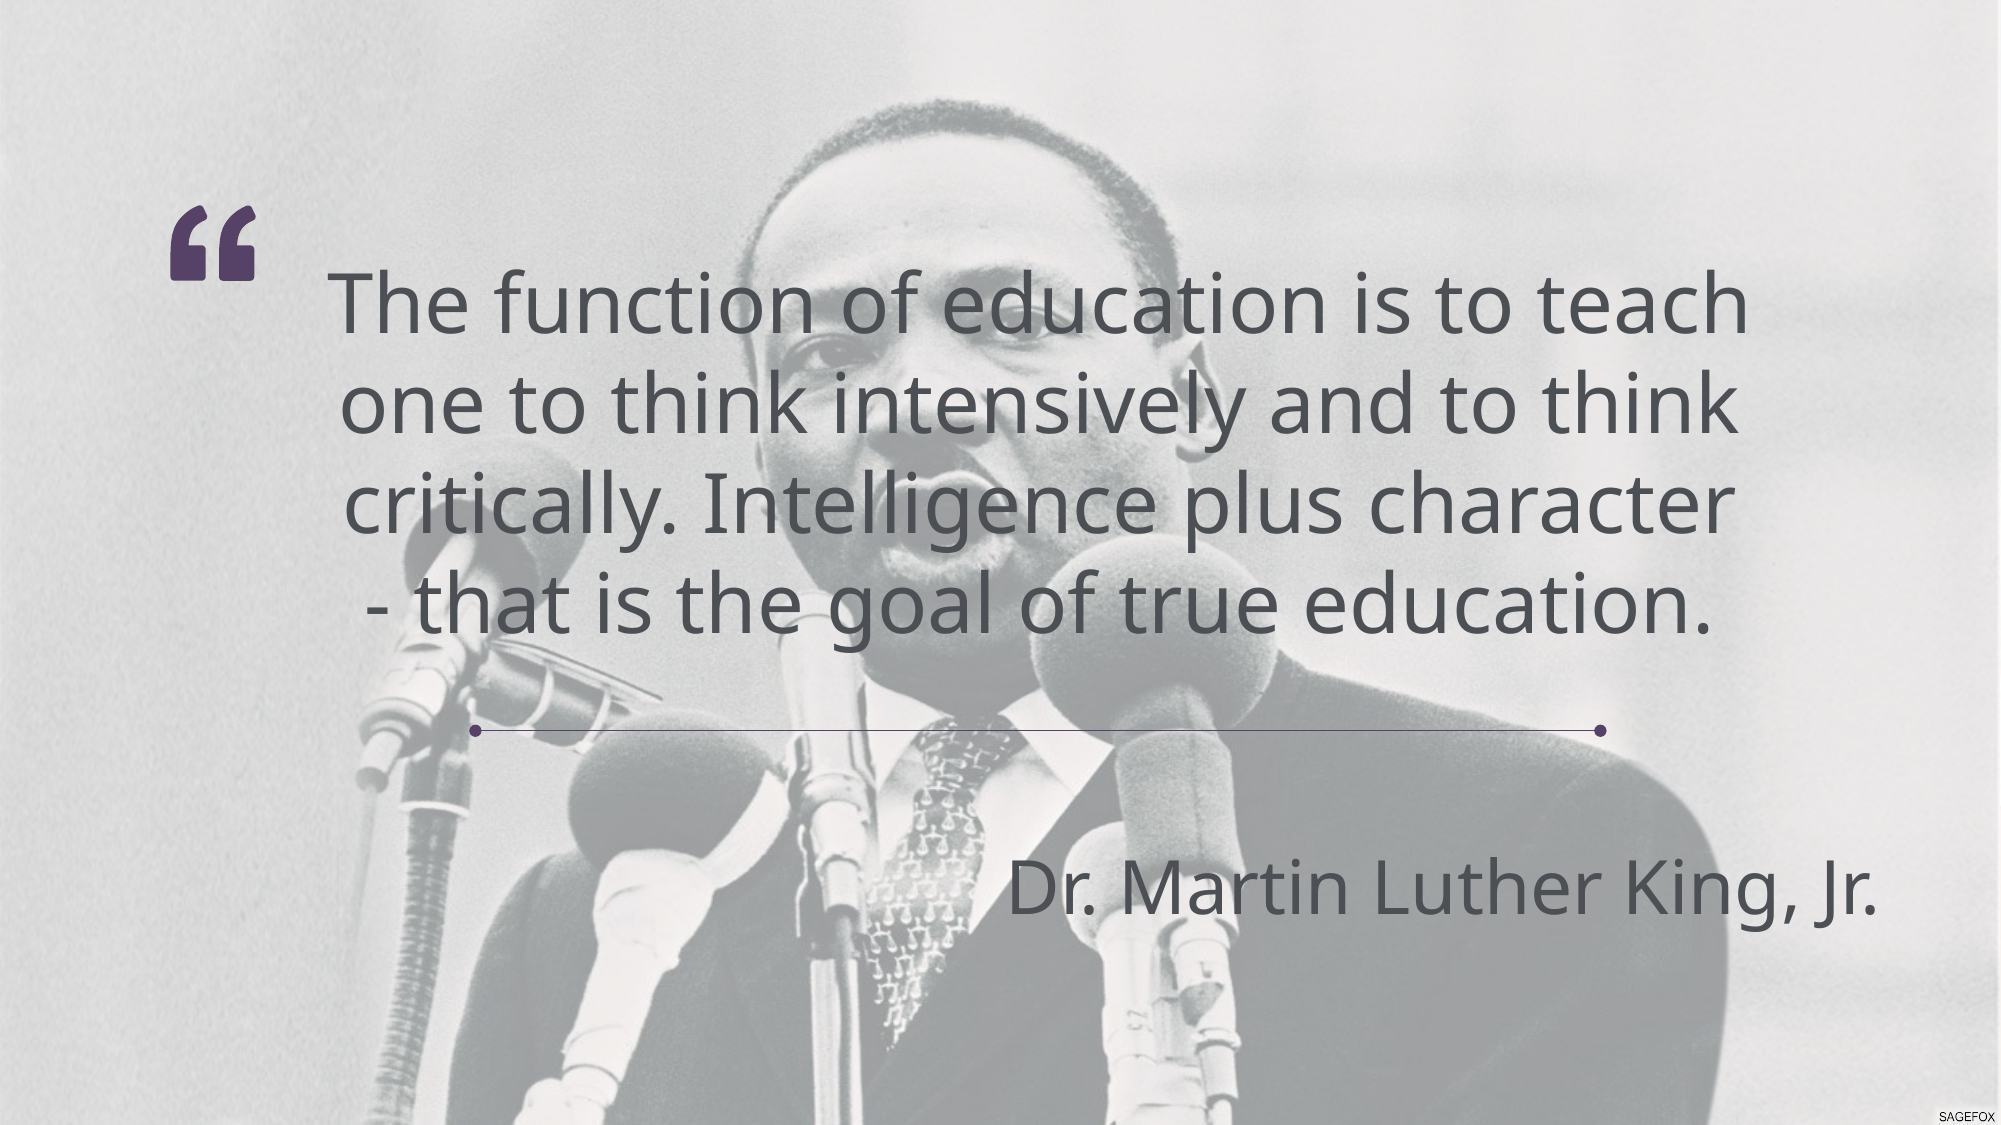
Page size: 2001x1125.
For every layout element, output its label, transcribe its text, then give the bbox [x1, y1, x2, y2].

picture [1936, 1111, 1997, 1125]
text_box [0, 0, 2000, 1125]
text_box The function of education is to teach one to think intensively and to think critically. Intelligence plus character - that is the goal of true education. [303, 243, 1777, 658]
text_box Dr. Martin Luther King, Jr. [989, 831, 1897, 937]
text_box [170, 205, 256, 281]
